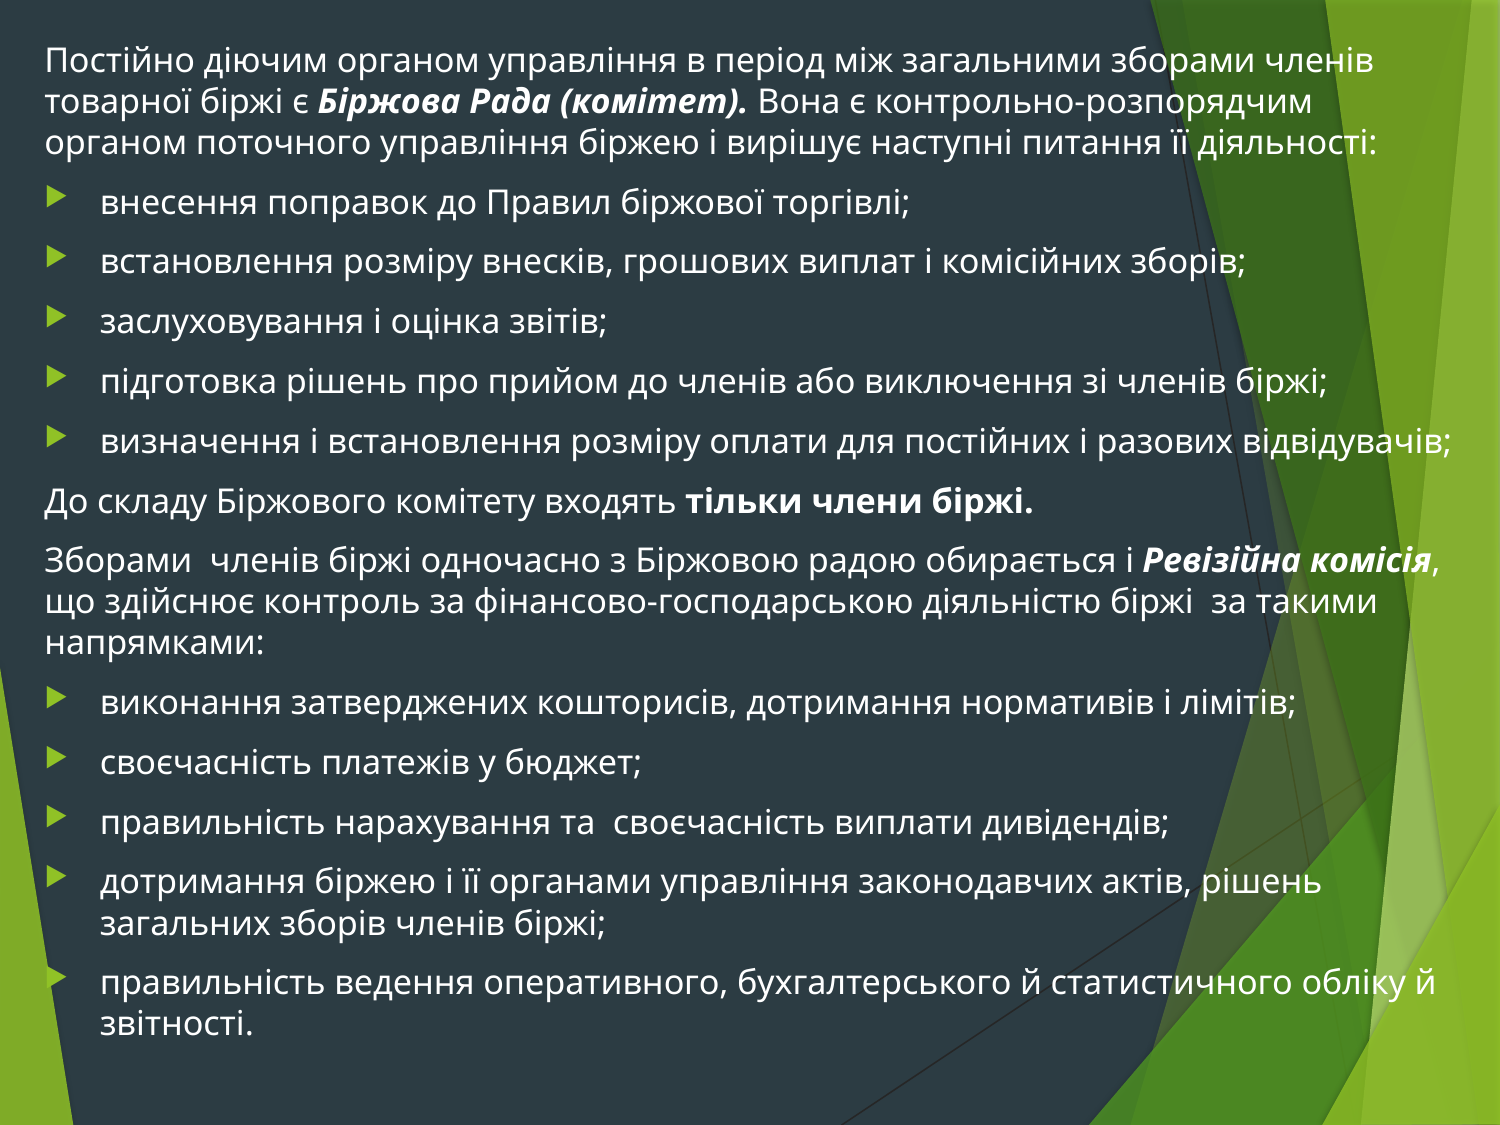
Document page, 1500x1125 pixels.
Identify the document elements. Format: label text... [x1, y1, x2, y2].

list Постійно діючим органом управління в період між загальними зборами членів товарної біржі є Біржова Рада (комітет). Вона є контрольно-розпорядчим органом поточного управління біржею і вирішує наступні питання її діяльності: внесення поправок до Правил біржової торгівлі; встановлення розміру внесків, грошових виплат і комісійних зборів; заслуховування і оцінка звітів; підготовка рішень про прийом до членів або виключення зі членів біржі; визначення і встановлення розміру оплати для постійних і разових відвідувачів; До складу Біржового комітету входять тільки члени біржі. Зборами членів біржі одночасно з Біржовою радою обирається і Ревізійна комісія, що здійснює контроль за фінансово-господарською діяльністю біржі за такими напрямками: виконання затверджених кошторисів, дотримання нормативів і лімітів; своєчасність платежів у бюджет; правильність нарахування та своєчасність виплати дивідендів; дотримання біржею і її органами управління законодавчих актів, рішень загальних зборів членів біржі; правильність ведення оперативного, бухгалтерського й статистичного обліку й звітності. [29, 30, 1471, 1071]
